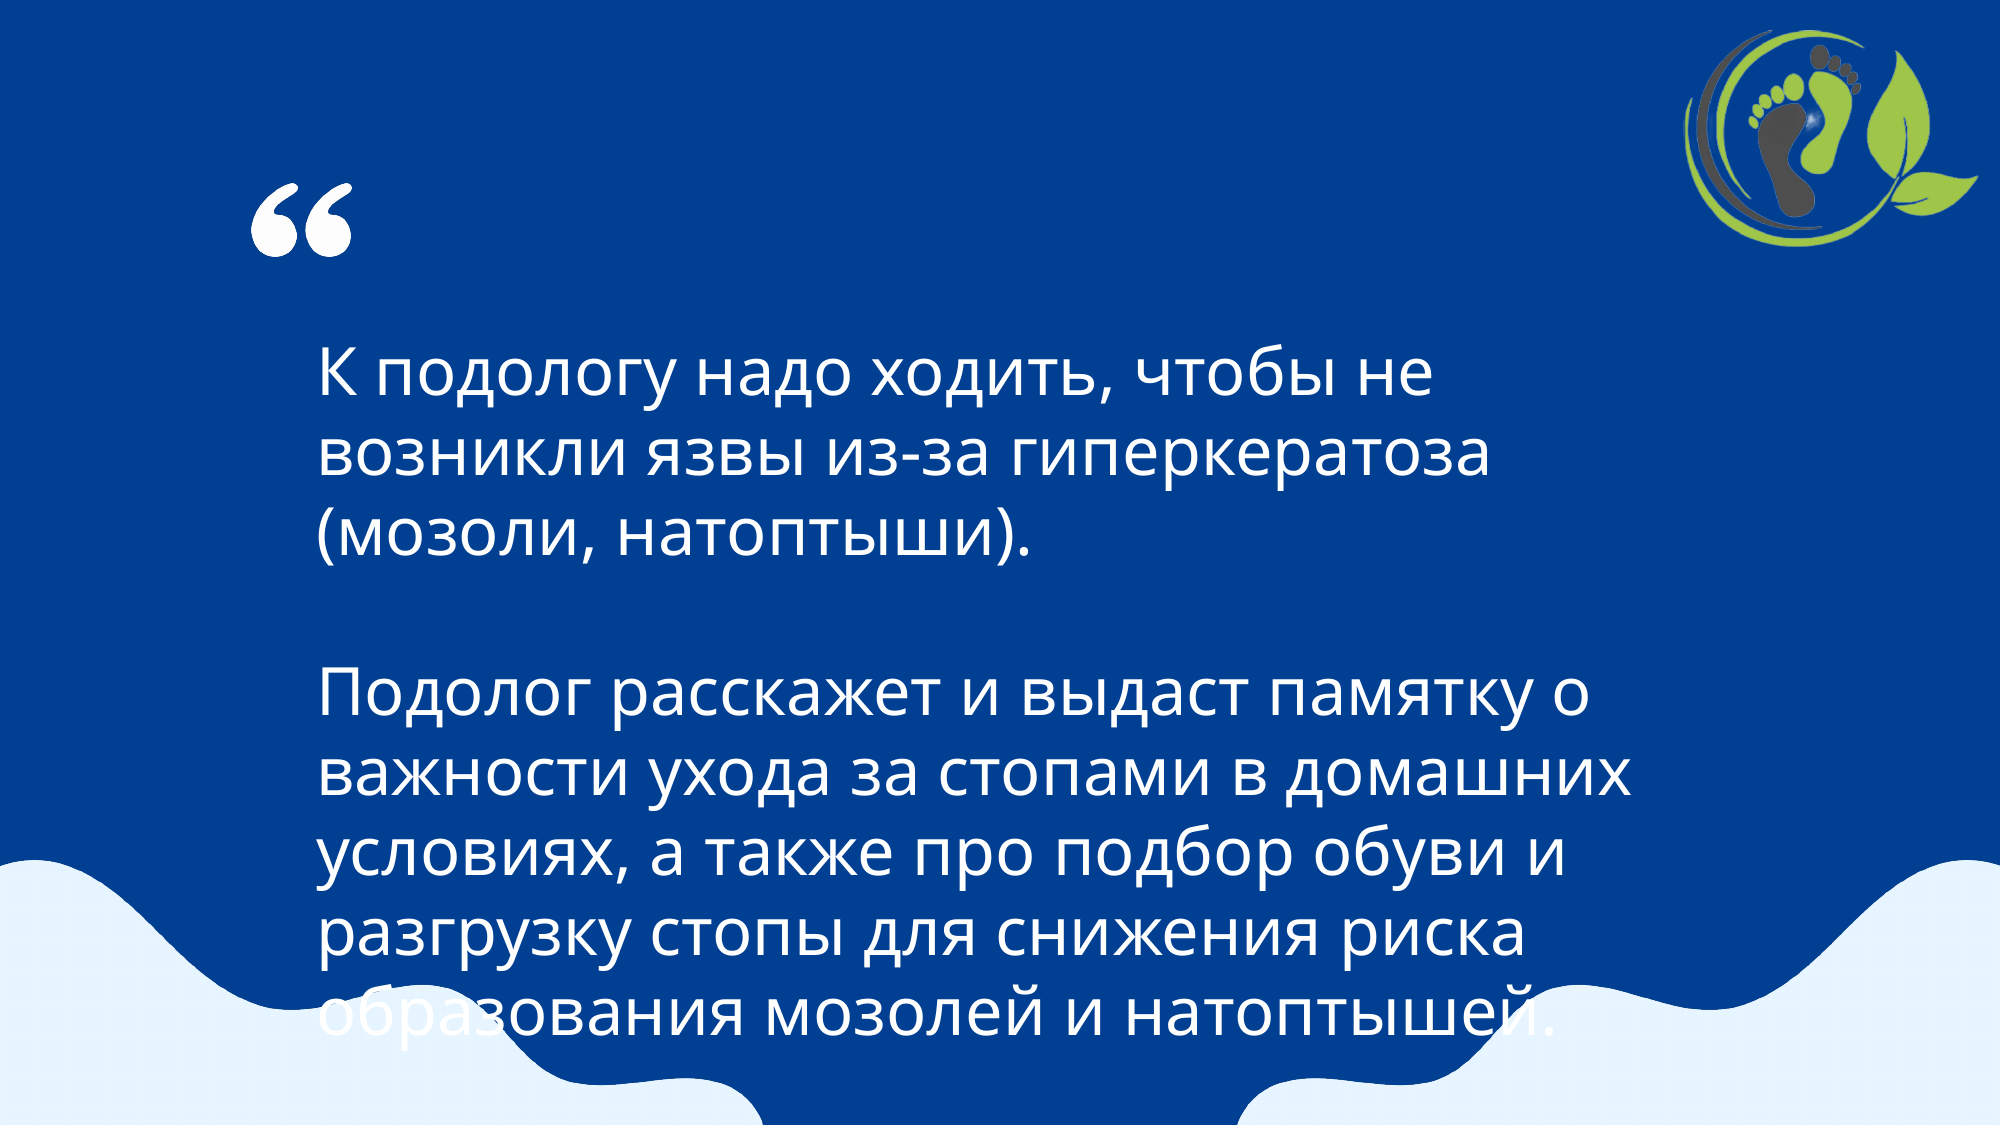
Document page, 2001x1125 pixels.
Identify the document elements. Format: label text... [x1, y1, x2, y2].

picture [1683, 30, 1979, 247]
text_box К подологу надо ходить, чтобы не возникли язвы из-за гиперкератоза (мозоли, натоптыши). Подолог расскажет и выдаст памятку о важности ухода за стопами в домашних условиях, а также про подбор обуви и разгрузку стопы для снижения риска образования мозолей и натоптышей. [301, 321, 1754, 1057]
picture [0, 860, 763, 1125]
picture [1237, 860, 2000, 1125]
picture [251, 183, 352, 257]
